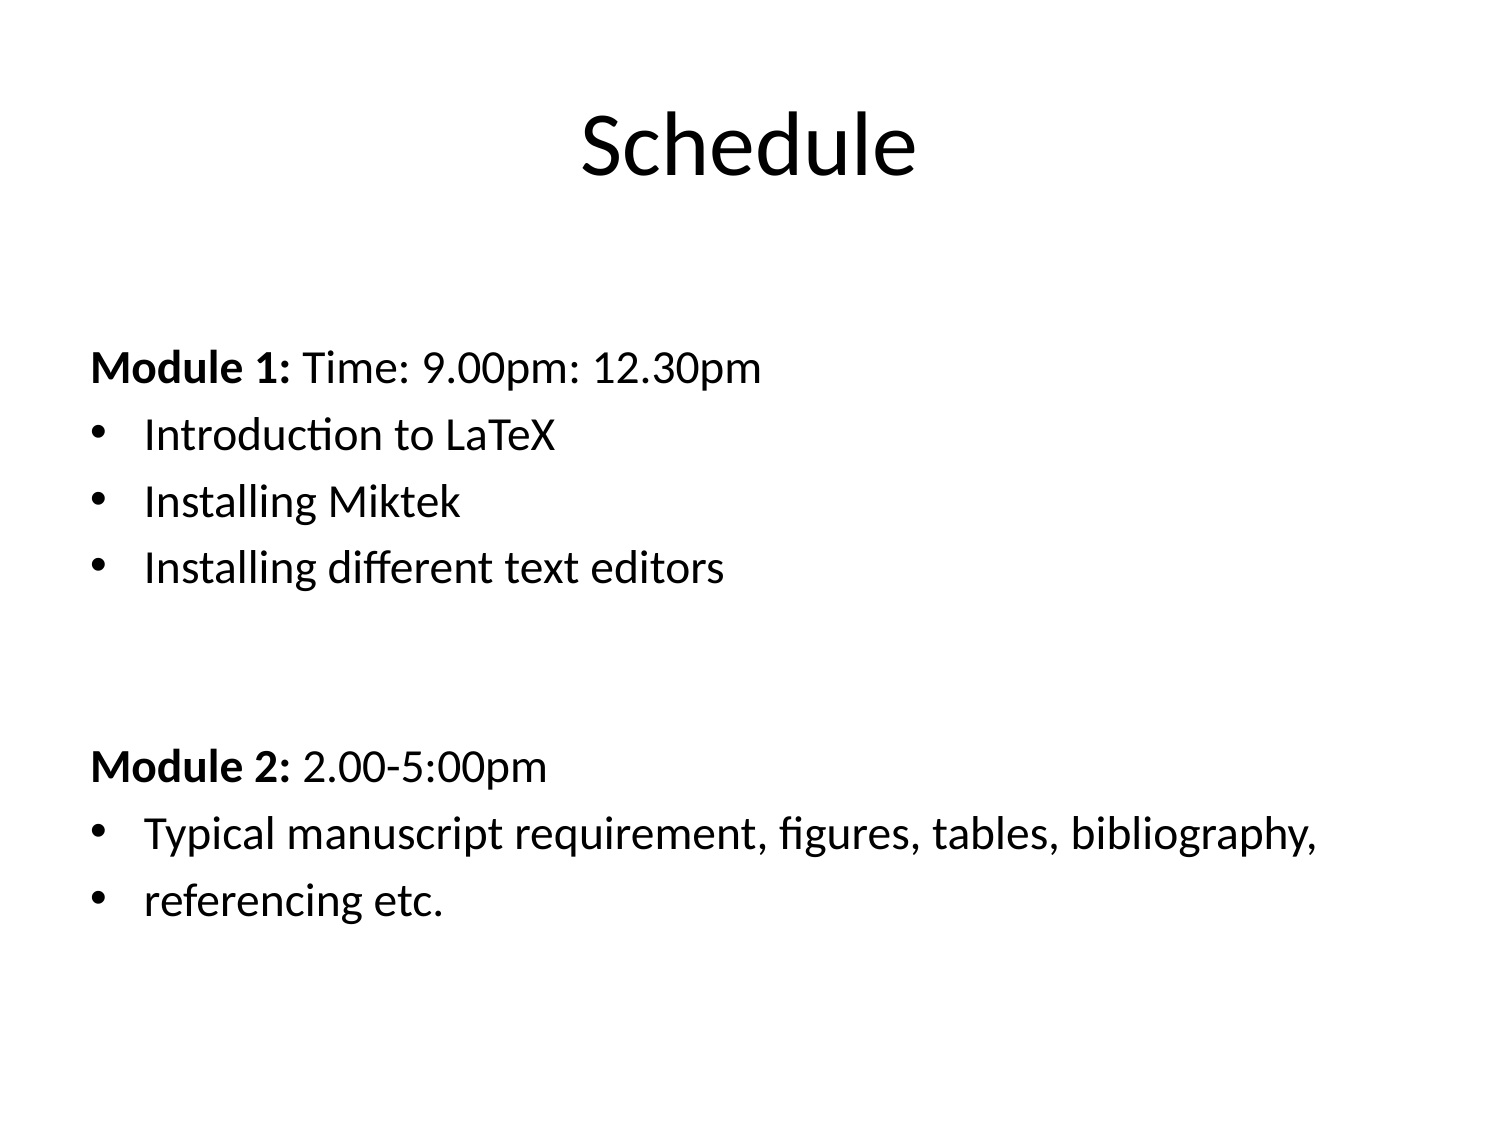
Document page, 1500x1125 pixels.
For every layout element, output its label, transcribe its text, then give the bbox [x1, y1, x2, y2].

title Schedule [75, 45, 1425, 233]
list Module 1: Time: 9.00pm: 12.30pm Introduction to LaTeX Installing Miktek Installing different text editors Module 2: 2.00-5:00pm Typical manuscript requirement, figures, tables, bibliography, referencing etc. [75, 262, 1425, 1005]
